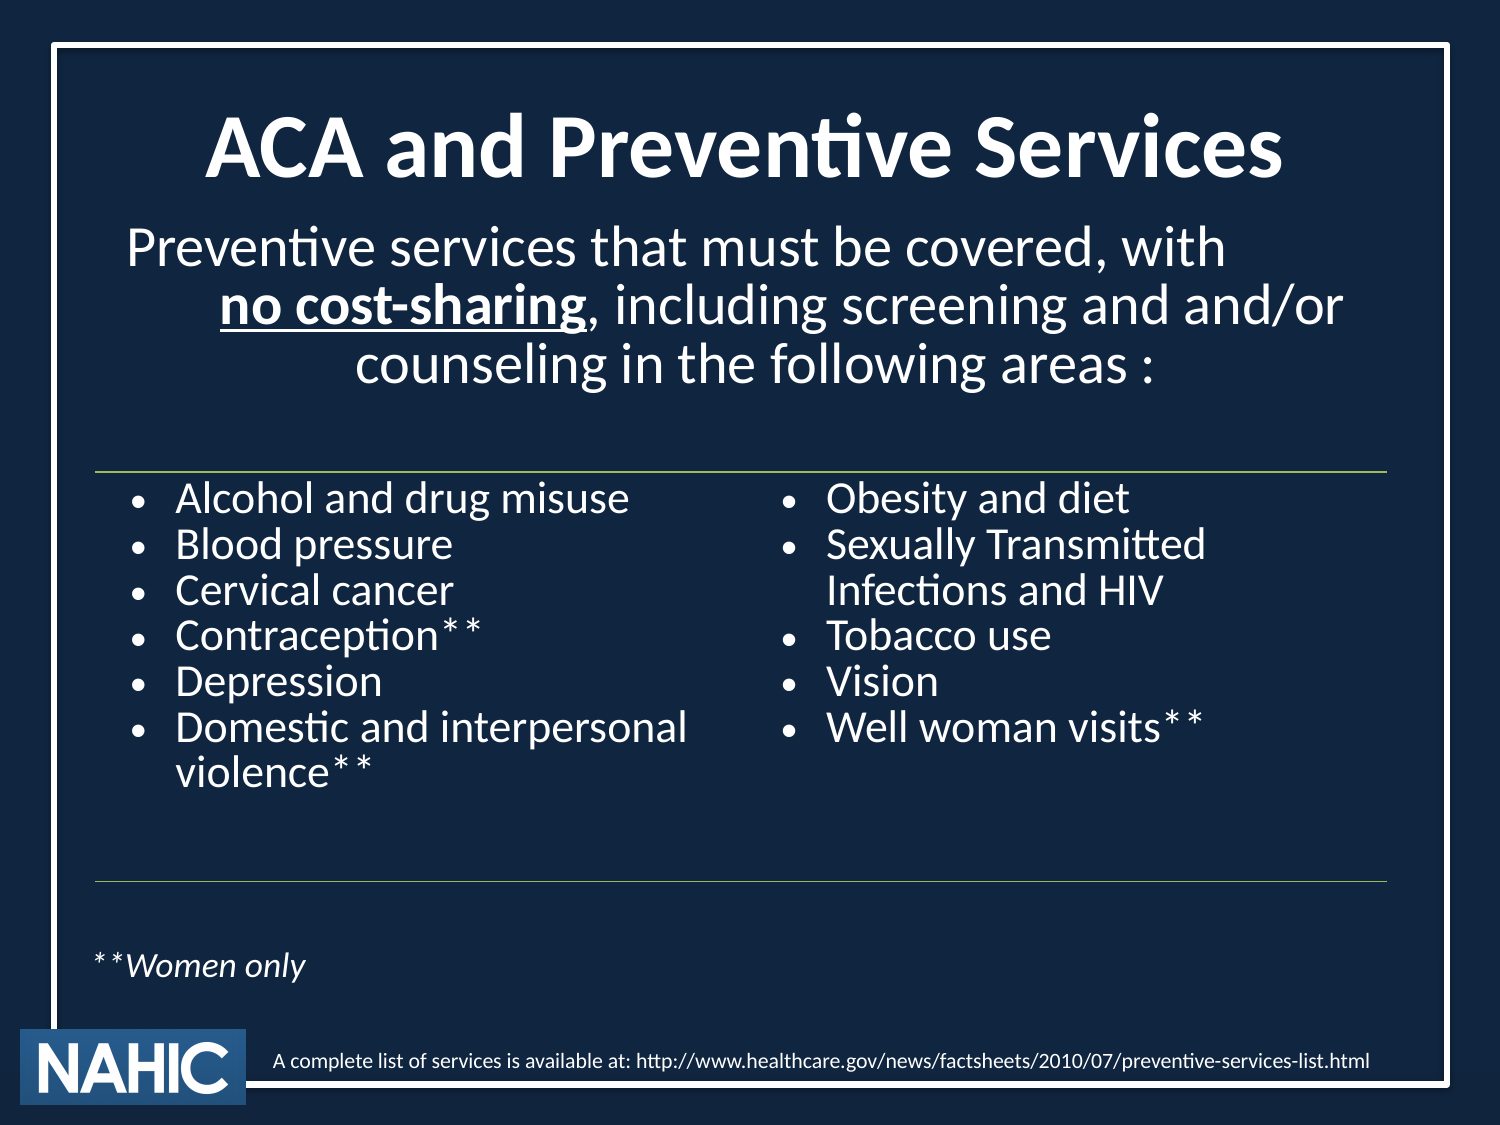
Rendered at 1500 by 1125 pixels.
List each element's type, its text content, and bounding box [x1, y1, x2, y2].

picture [20, 1029, 246, 1105]
text_box A complete list of services is available at: http://www.healthcare.gov/news/factsheets/2010/07/preventive-services-list.html [258, 1038, 1421, 1080]
text_box **Women only [74, 934, 1438, 992]
table_header Obesity and diet Sexually Transmitted Infections and HIV Tobacco use Vision Well woman visits** [745, 473, 1387, 881]
text_box ACA and Preventive Services [70, 46, 1421, 234]
list Preventive services that must be covered, with no cost-sharing, including screening and and/or counseling in the following areas : [109, 234, 1403, 448]
table_header Alcohol and drug misuse Blood pressure Cervical cancer Contraception** Depression Domestic and interpersonal violence** [95, 473, 745, 881]
